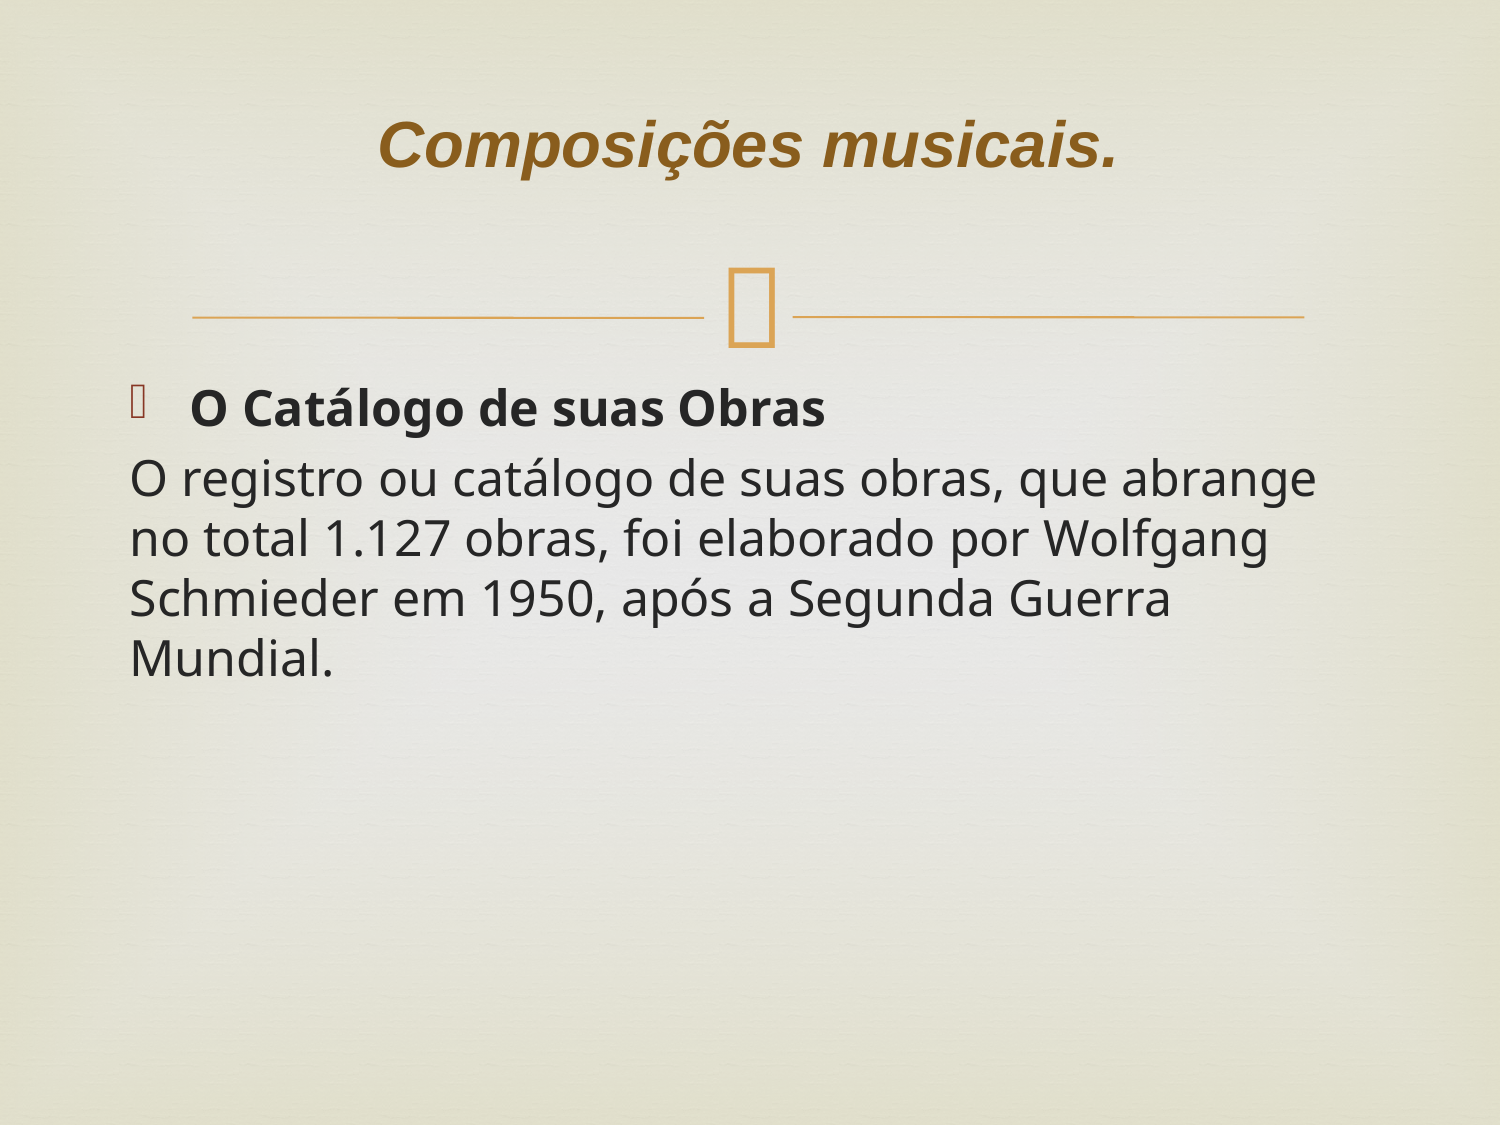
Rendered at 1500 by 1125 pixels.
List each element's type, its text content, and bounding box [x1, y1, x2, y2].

list O Catálogo de suas Obras O registro ou catálogo de suas obras, que abrange no total 1.127 obras, foi elaborado por Wolfgang Schmieder em 1950, após a Segunda Guerra Mundial. [114, 368, 1386, 1005]
title Composições musicais. [112, 93, 1386, 267]
